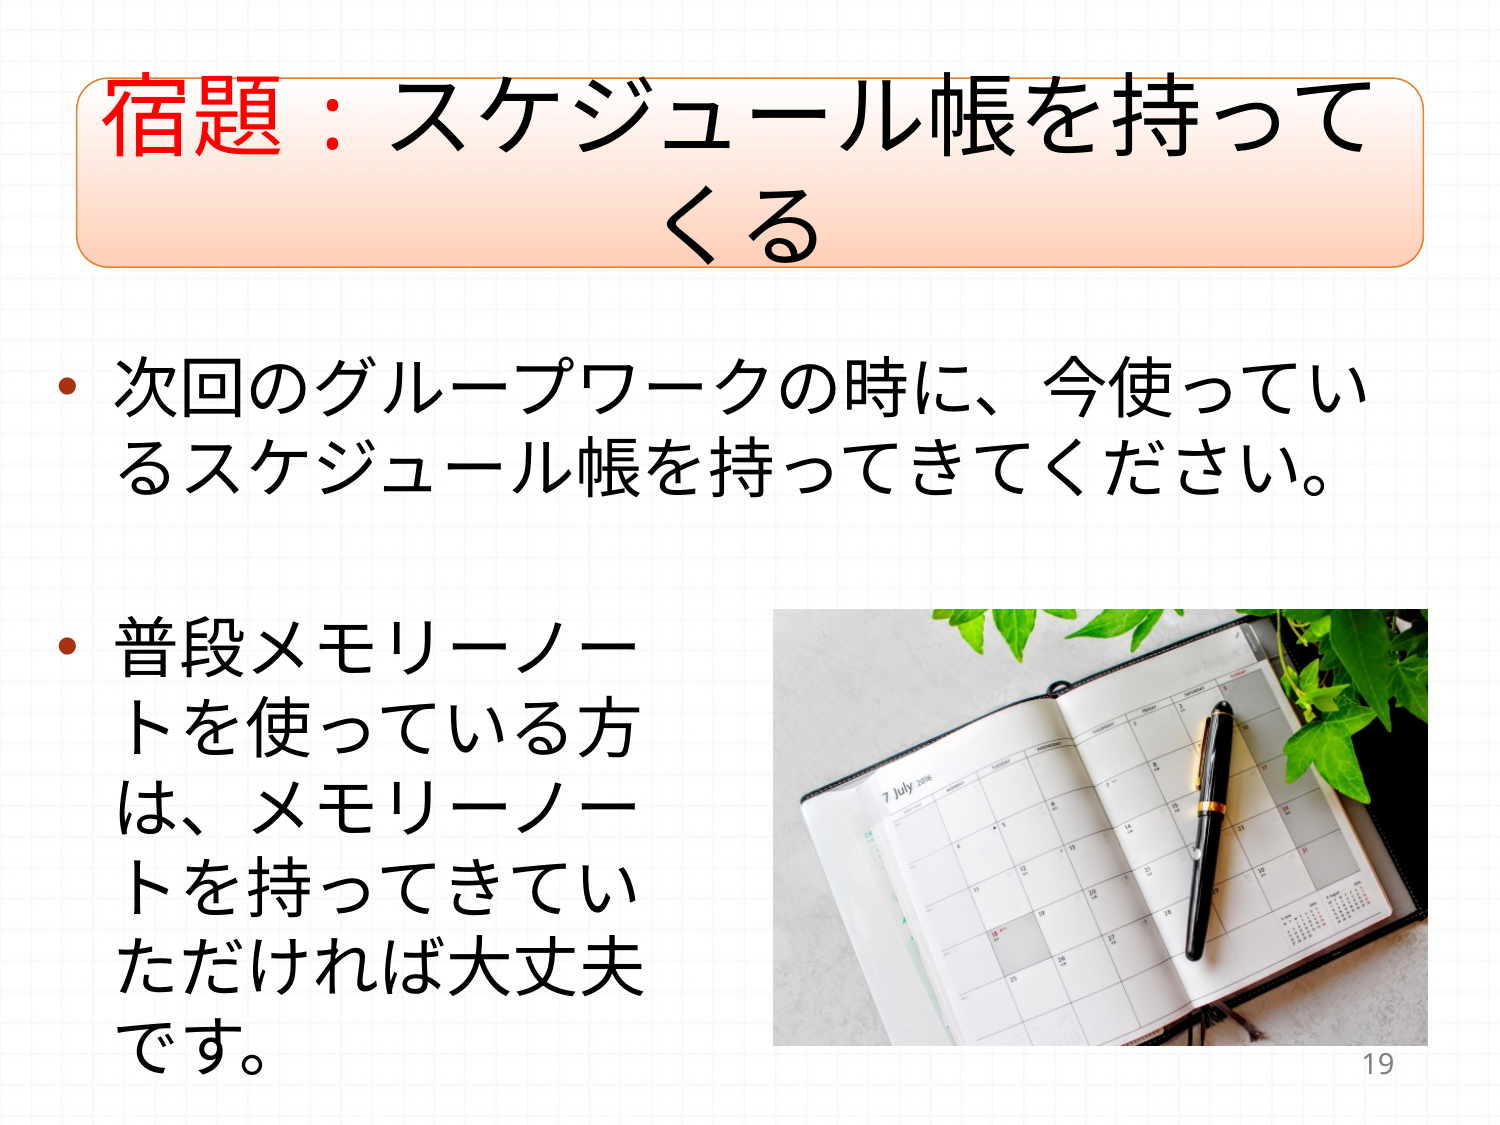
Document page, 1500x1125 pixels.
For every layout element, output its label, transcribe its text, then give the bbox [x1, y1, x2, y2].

text_box [80, 77, 1420, 93]
picture [0, 0, 1500, 1125]
title 宿題:スケジュール帳を持ってくる [41, 93, 1438, 242]
slide_number 19 [1059, 1054, 1410, 1095]
text_box [76, 242, 1424, 268]
text_box 普段メモリーノートを使っている方は、メモリーノートを持ってきていただければ大丈夫です。 [41, 597, 714, 1083]
list 次回のグループワークの時に、今使っているスケジュール帳を持ってきてください。 [41, 338, 1424, 563]
